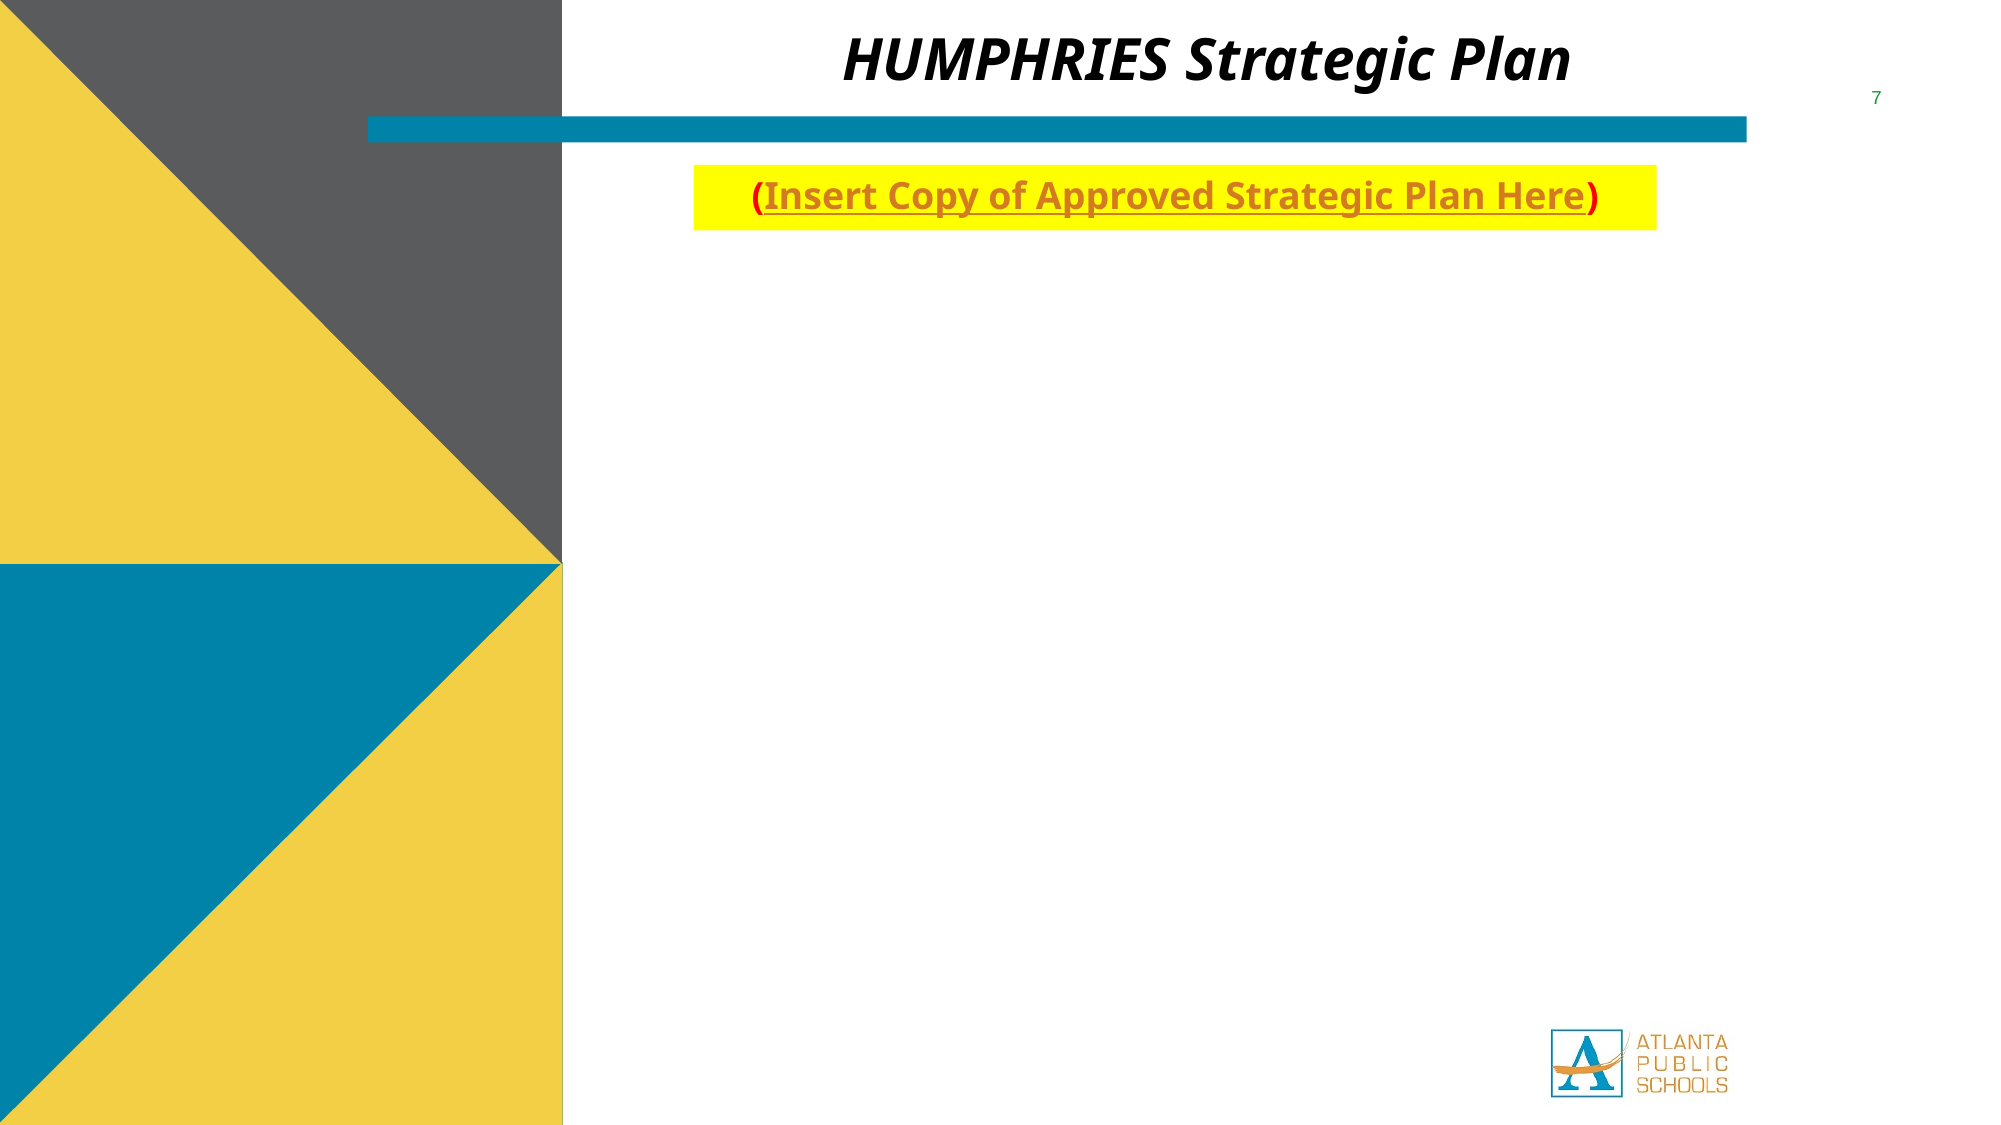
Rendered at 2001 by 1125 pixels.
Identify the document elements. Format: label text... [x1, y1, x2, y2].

text_box (Insert Copy of Approved Strategic Plan Here) [693, 164, 1657, 231]
picture [1543, 1020, 1735, 1107]
slide_number 7 [1795, 75, 1958, 120]
text_box HUMPHRIES Strategic Plan [668, 15, 1762, 100]
text_box [367, 115, 1748, 143]
